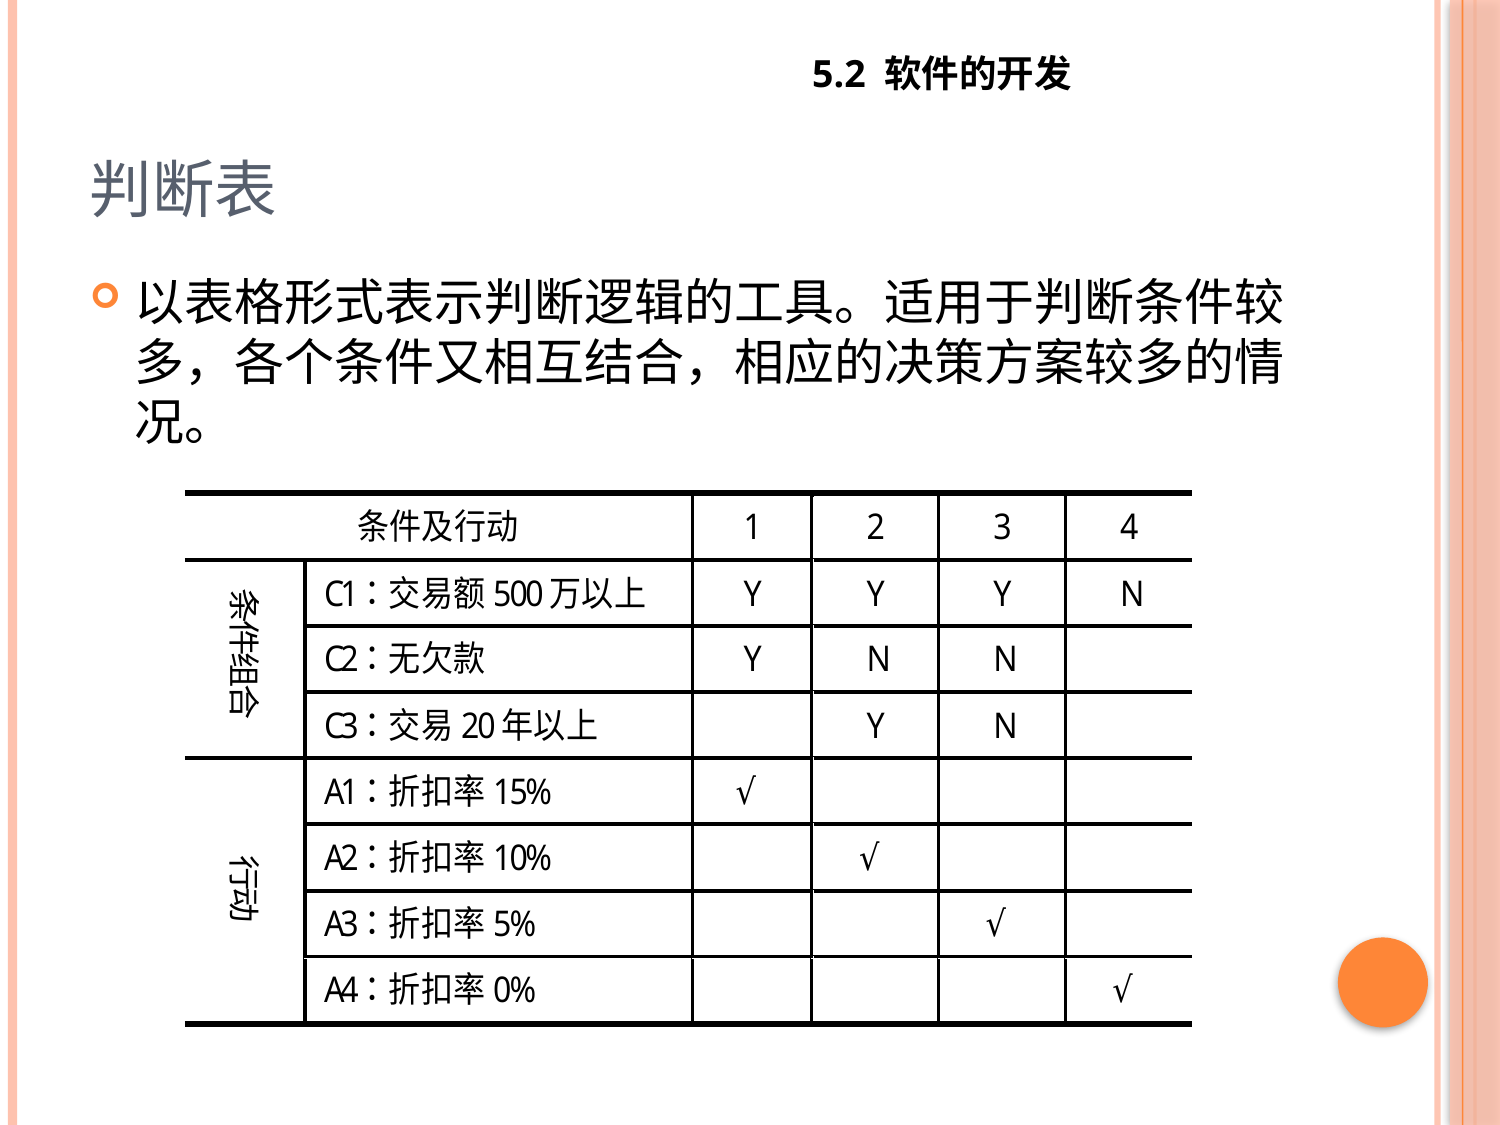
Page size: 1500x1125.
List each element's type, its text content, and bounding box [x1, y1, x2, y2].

picture [0, 489, 1450, 1091]
text_box 5.2 软件的开发 [797, 42, 1424, 103]
title 判断表 [75, 45, 1300, 233]
list 以表格形式表示判断逻辑的工具。适用于判断条件较多，各个条件又相互结合，相应的决策方案较多的情况。 [75, 262, 1300, 487]
